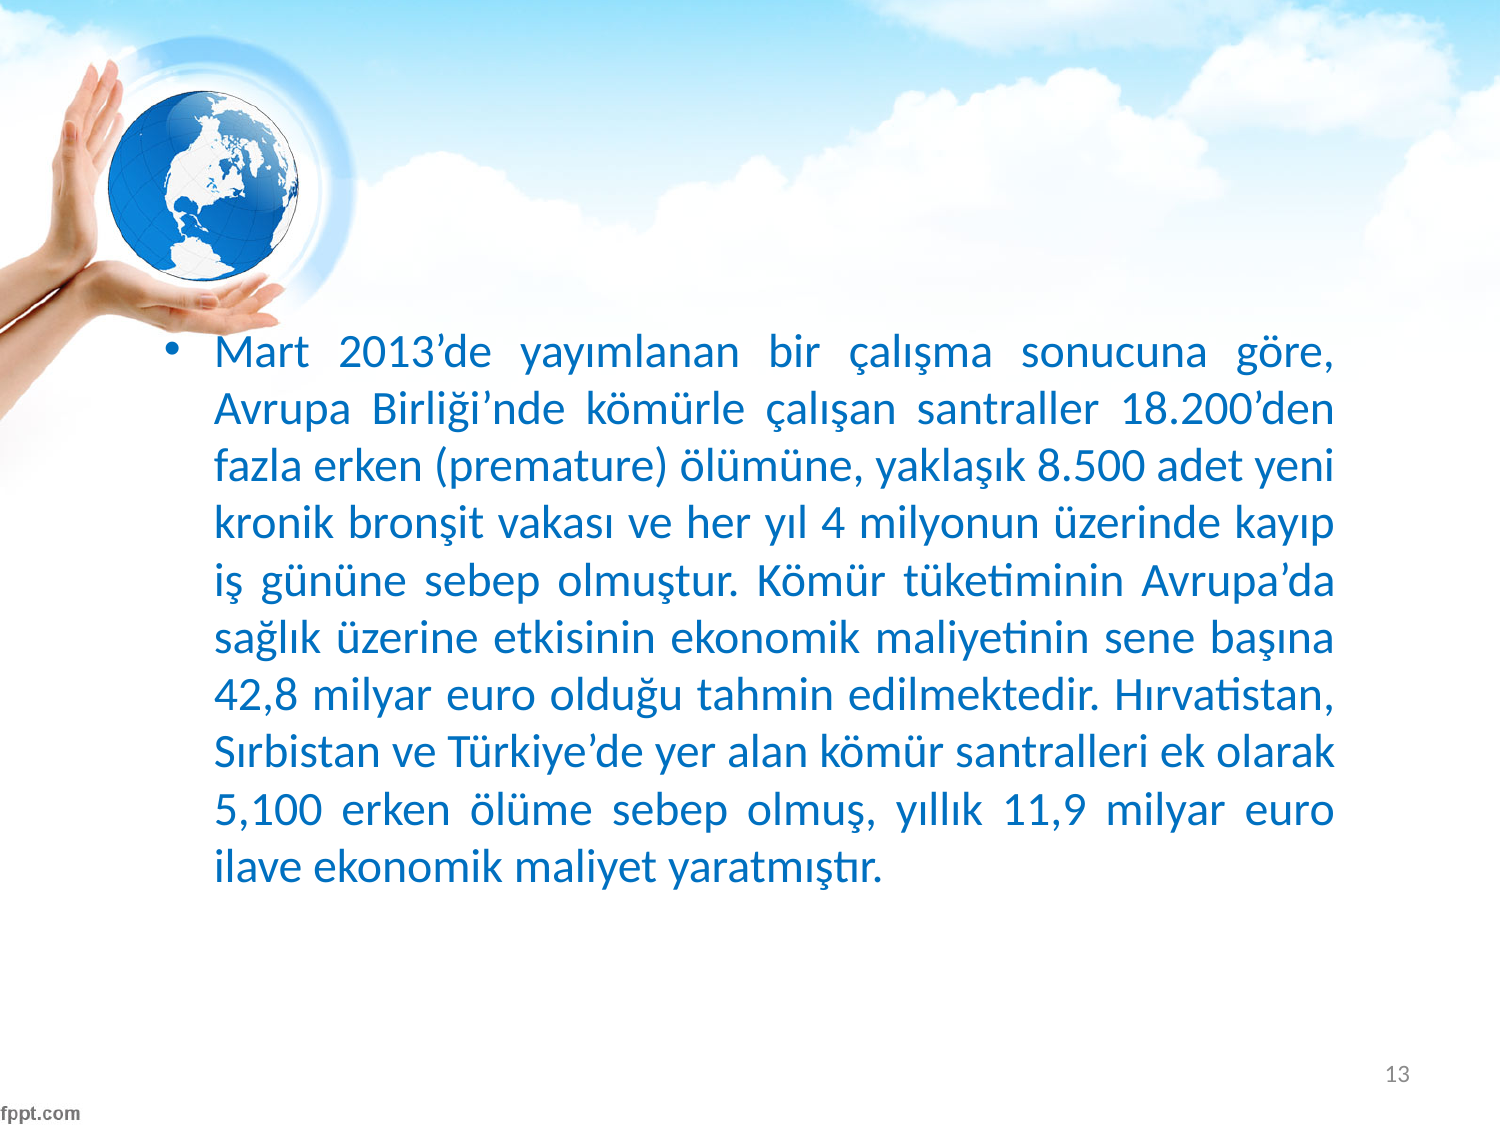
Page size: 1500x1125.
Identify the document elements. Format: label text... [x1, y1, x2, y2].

list Mart 2013’de yayımlanan bir çalışma sonucuna göre, Avrupa Birliği’nde kömürle çalışan santraller 18.200’den fazla erken (premature) ölümüne, yaklaşık 8.500 adet yeni kronik bronşit vakası ve her yıl 4 milyonun üzerinde kayıp iş gününe sebep olmuştur. Kömür tüketiminin Avrupa’da sağlık üzerine etkisinin ekonomik maliyetinin sene başına 42,8 milyar euro olduğu tahmin edilmektedir. Hırvatistan, Sırbistan ve Türkiye’de yer alan kömür santralleri ek olarak 5,100 erken ölüme sebep olmuş, yıllık 11,9 milyar euro ilave ekonomik maliyet yaratmıştır. [148, 311, 1352, 964]
slide_number 13 [1074, 1042, 1425, 1103]
picture [0, 0, 1500, 1125]
